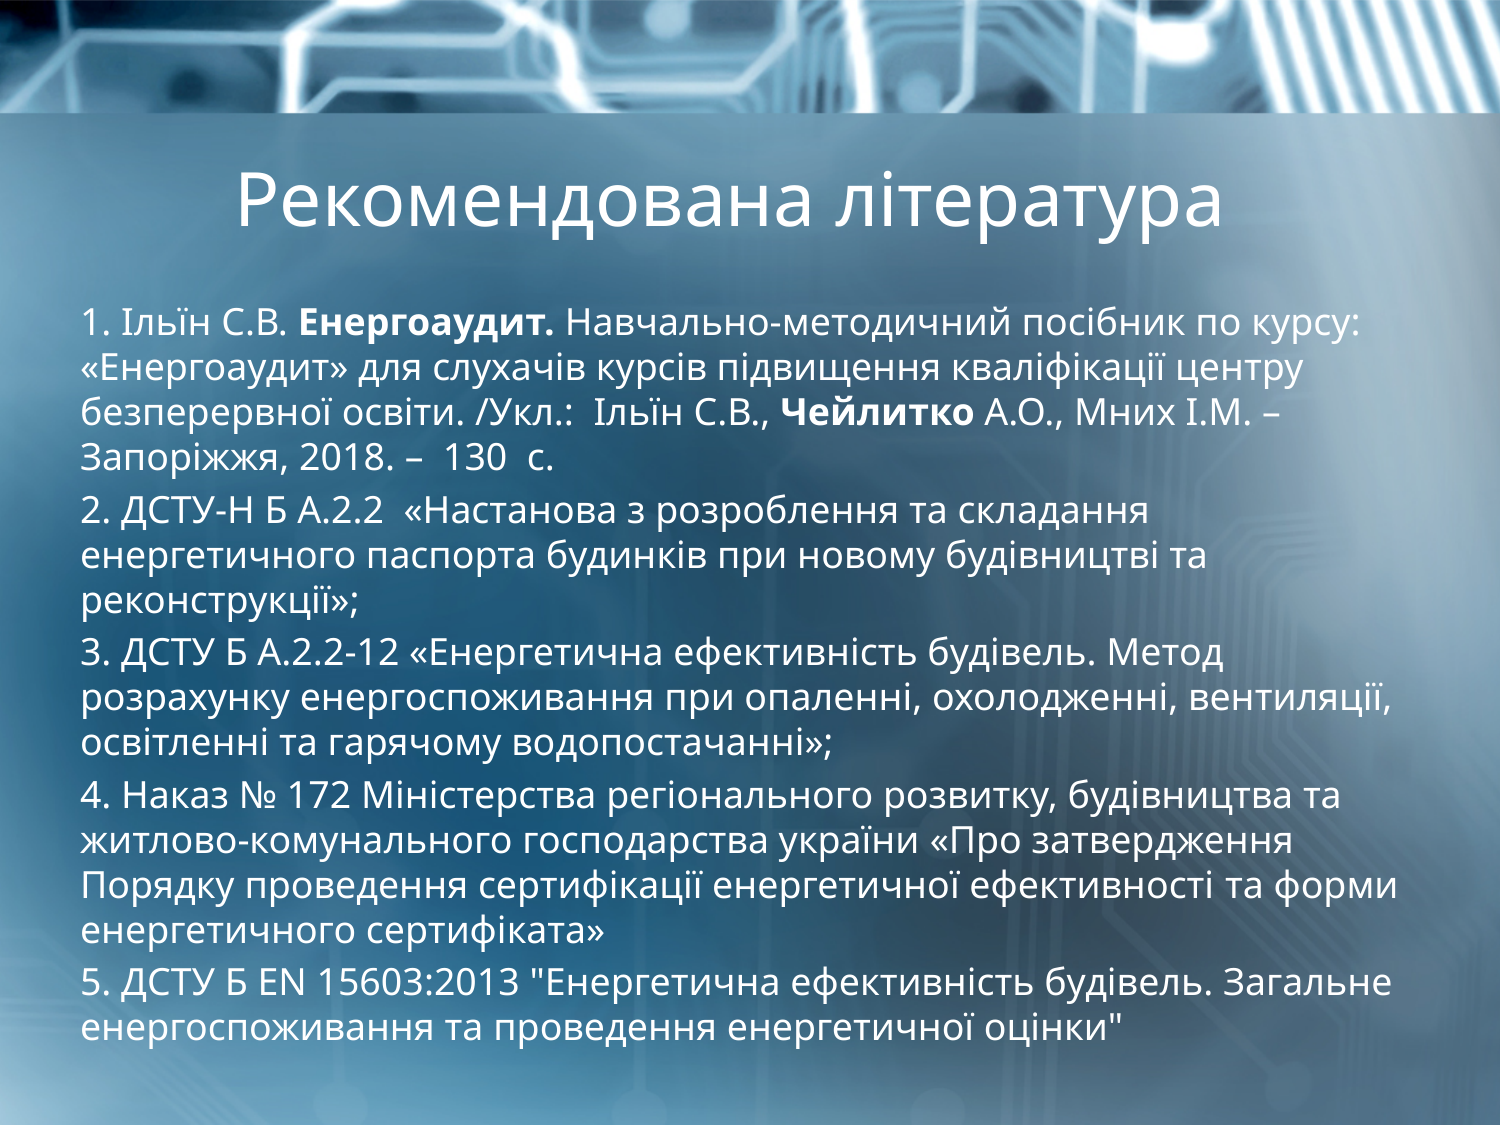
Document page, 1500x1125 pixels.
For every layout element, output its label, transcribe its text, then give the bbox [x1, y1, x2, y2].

title Рекомендована література [17, 137, 1443, 255]
list 1. Ільїн С.В. Енергоаудит. Навчально-методичний посібник по курсу: «Енергоаудит» для слухачів курсів підвищення кваліфікації центру безперервної освіти. /Укл.: Ільїн С.В., Чейлитко А.О., Мних І.М. – Запоріжжя, 2018. – 130 с. 2. ДСТУ-Н Б А.2.2 «Настанова з розроблення та складання енергетичного паспорта будинків при новому будівництві та реконструкції»; 3. ДСТУ Б А.2.2-12 «Енергетична ефективність будівель. Метод розрахунку енергоспоживання при опаленні, охолодженні, вентиляції, освітленні та гарячому водопостачанні»; 4. Наказ № 172 Міністерства регіонального розвитку, будівництва та житлово-комунального господарства україни «Про затвердження Порядку проведення сертифікації енергетичної ефективності та форми енергетичного сертифіката» 5. ДСТУ Б EN 15603:2013 "Енергетична ефективність будівель. Загальне енергоспоживання та проведення енергетичної оцінки" [64, 290, 1447, 1106]
picture [0, 0, 1500, 1125]
